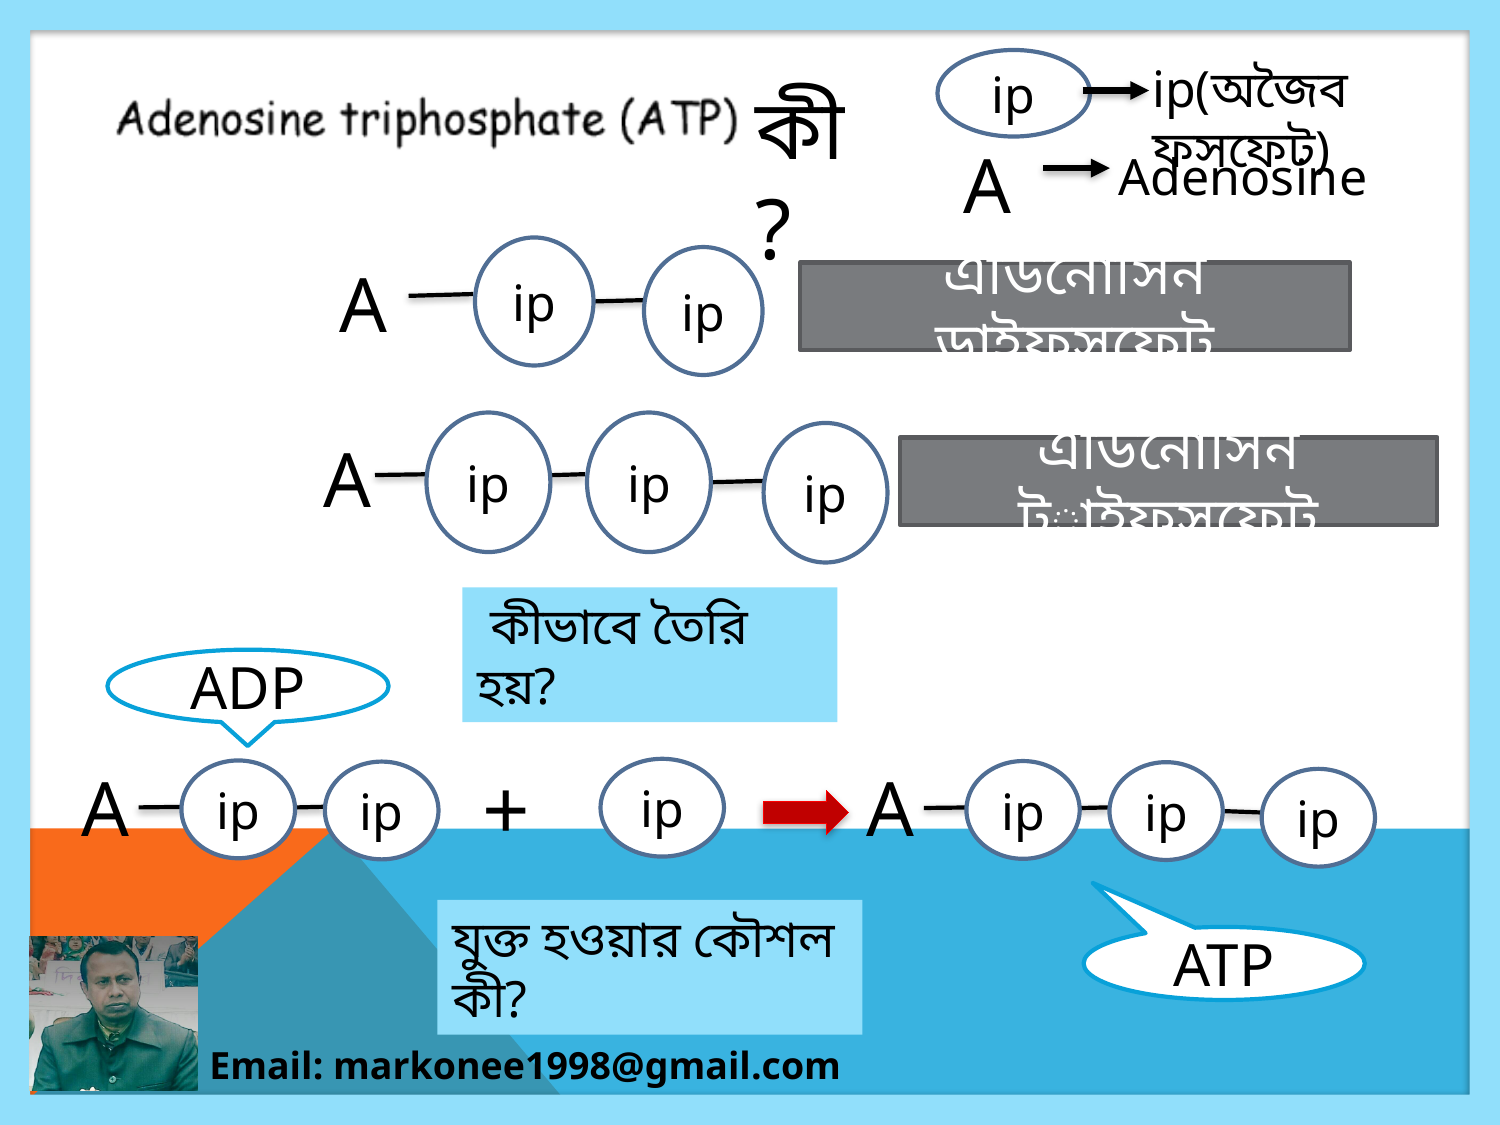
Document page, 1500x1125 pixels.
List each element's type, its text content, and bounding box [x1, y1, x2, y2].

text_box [308, 412, 888, 563]
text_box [324, 237, 763, 376]
text_box এডিনোসিন ডাইফসফেট [798, 260, 1352, 352]
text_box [467, 749, 725, 867]
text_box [62, 68, 888, 186]
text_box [763, 754, 1376, 867]
picture [29, 936, 198, 1091]
text_box Email: markonee1998@gmail.com [200, 1034, 857, 1095]
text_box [937, 49, 1500, 238]
text_box ADP [105, 647, 391, 748]
text_box ATP [1081, 880, 1367, 1003]
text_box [66, 753, 439, 860]
text_box [0, 0, 1500, 1125]
text_box কীভাবে তৈরি হয়? [462, 587, 838, 723]
text_box যুক্ত হওয়ার কৌশল কী? [437, 899, 863, 1035]
text_box এডিনোসিন ট্রাইফসফেট [898, 435, 1439, 527]
